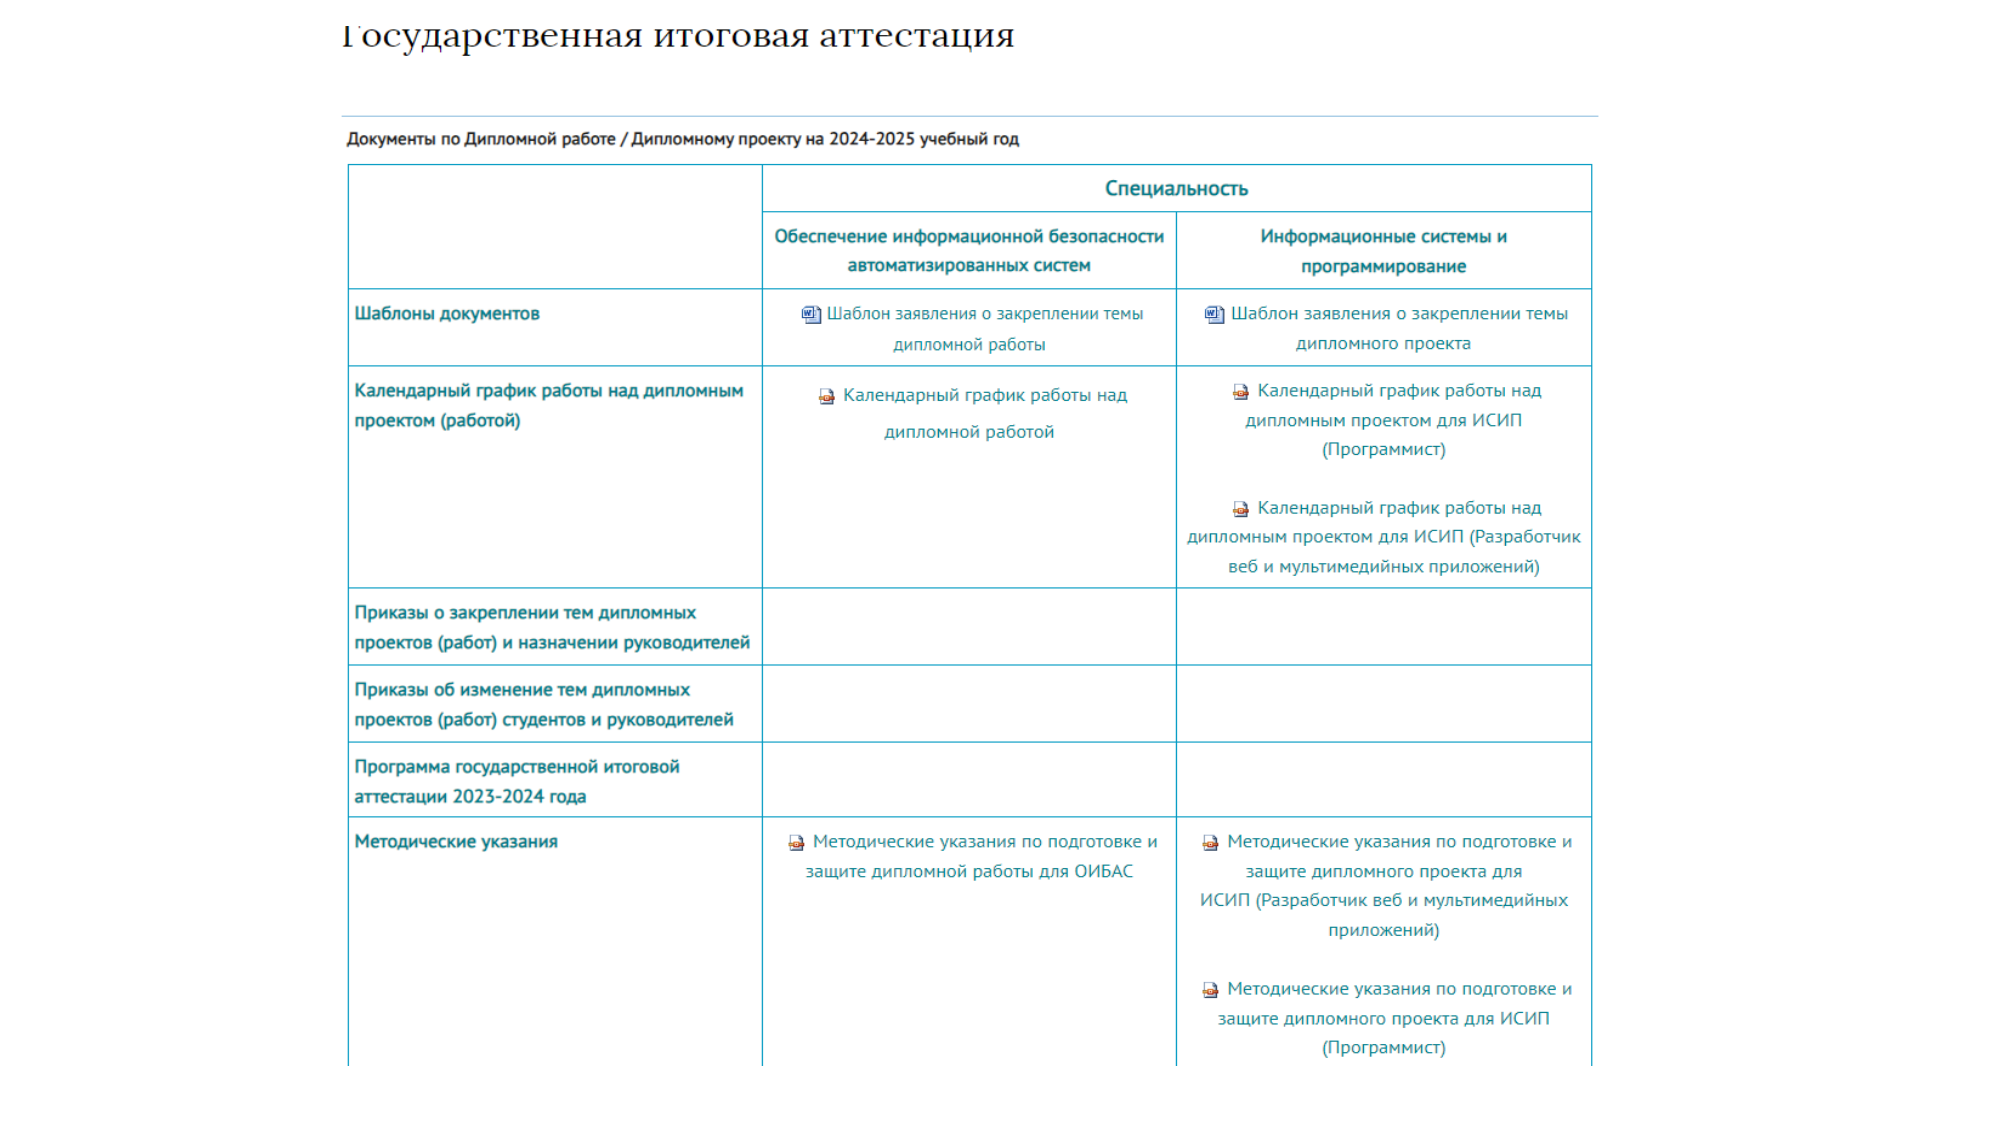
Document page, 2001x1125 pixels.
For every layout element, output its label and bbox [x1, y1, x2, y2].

picture [326, 26, 1607, 1066]
